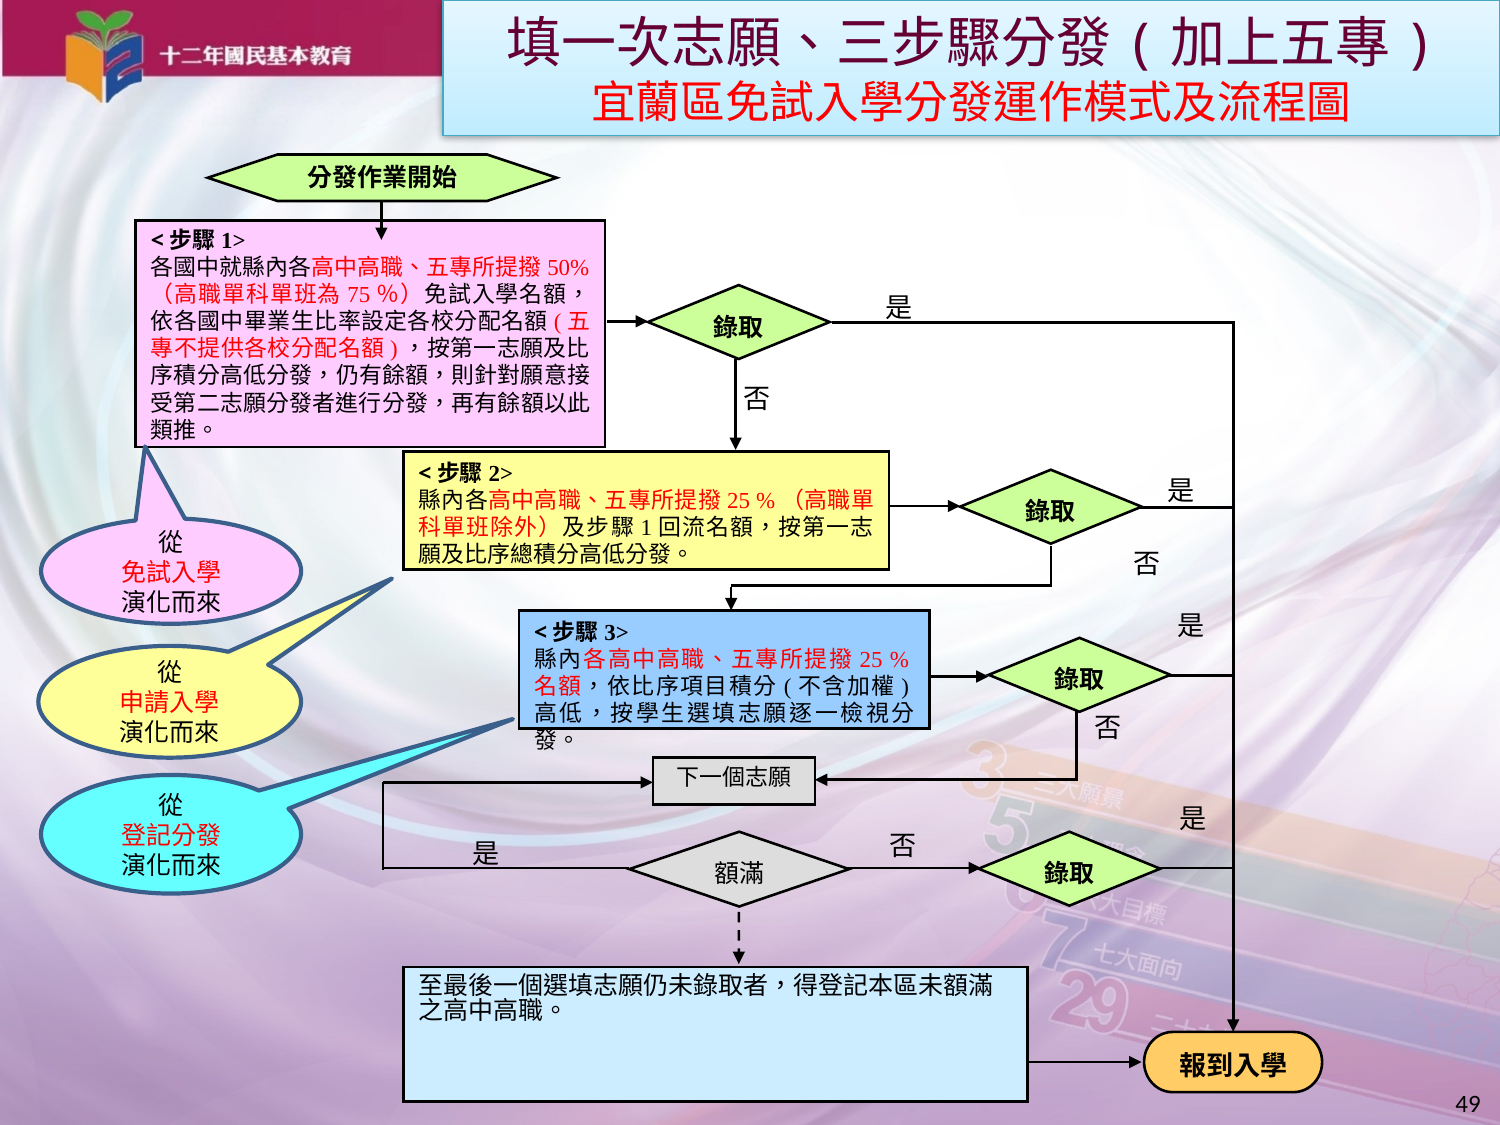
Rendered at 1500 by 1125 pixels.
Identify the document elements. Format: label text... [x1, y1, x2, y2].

text_box 從 免試入學 演化而來 [38, 519, 130, 624]
text_box 從 申請入學 演化而來 [36, 646, 130, 758]
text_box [135, 154, 1323, 1102]
title 填一次志願、三步驟分發(加上五專) 宜蘭區免試入學分發運作模式及流程圖 [442, 0, 1500, 136]
text_box 從 登記分發 演化而來 [38, 775, 130, 893]
picture [0, 0, 1500, 1125]
